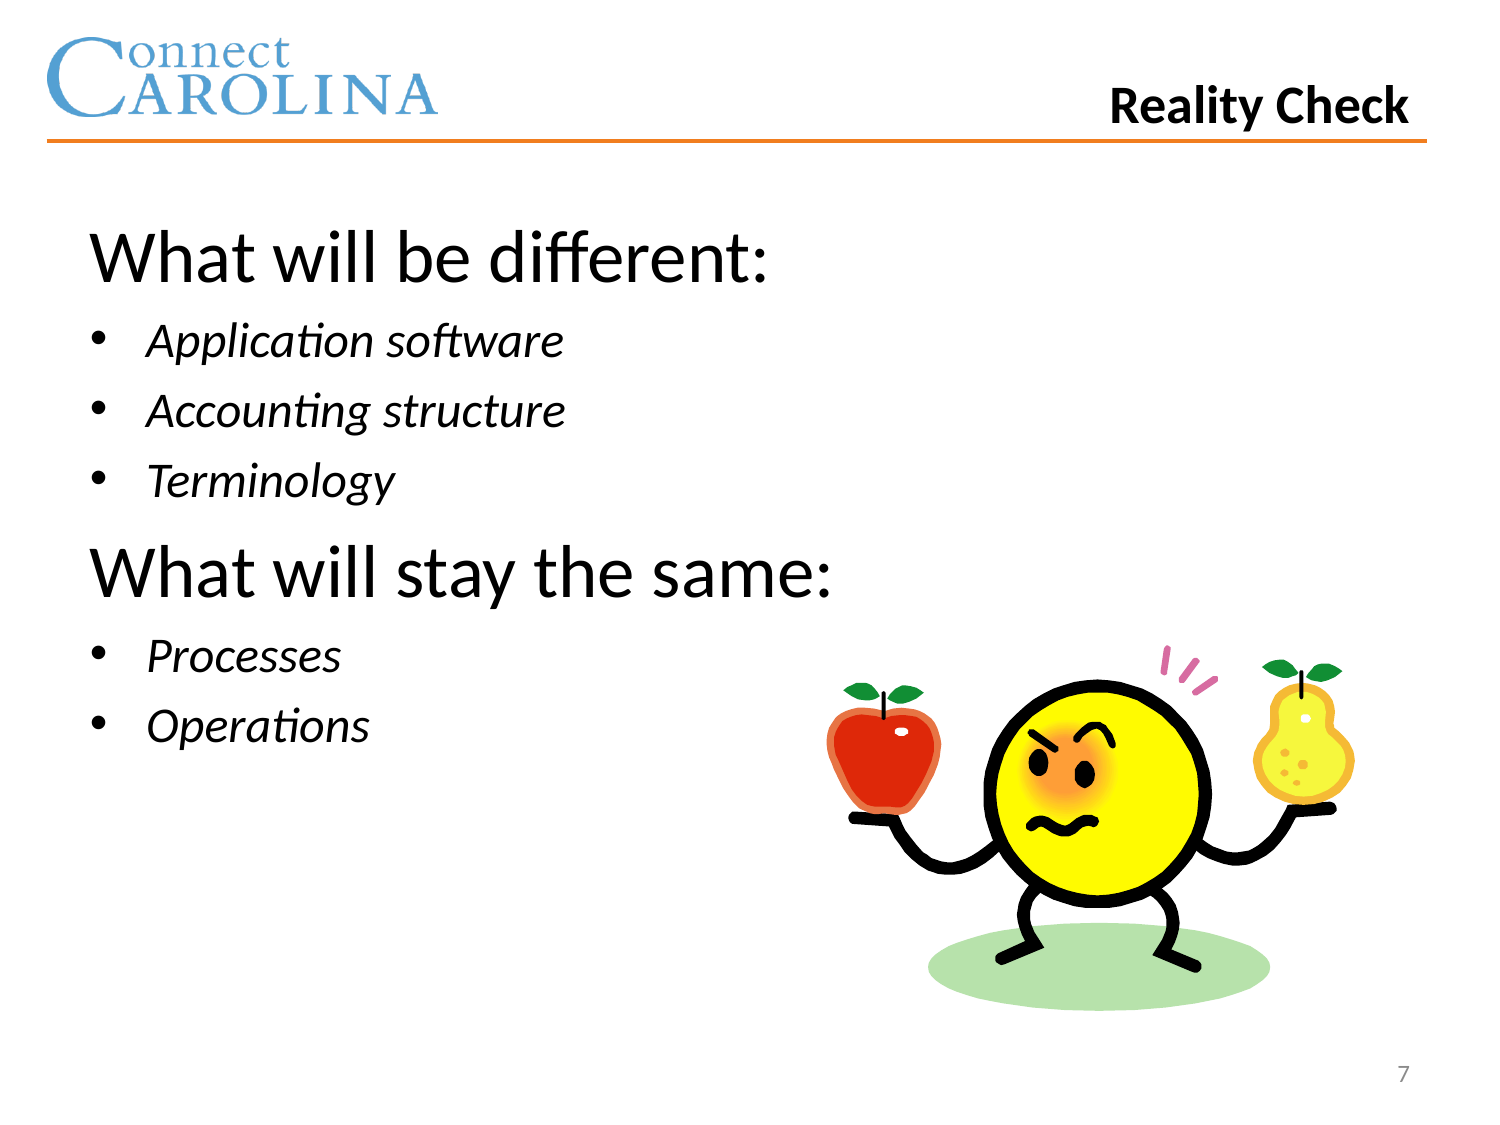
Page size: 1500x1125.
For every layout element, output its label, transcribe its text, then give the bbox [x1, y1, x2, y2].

slide_number 7 [1074, 1042, 1425, 1103]
list Reality Check [612, 62, 1425, 150]
picture [824, 643, 1357, 1013]
picture [47, 37, 438, 117]
list What will be different: Application software Accounting structure Terminology What will stay the same: Processes Operations [75, 200, 1425, 963]
